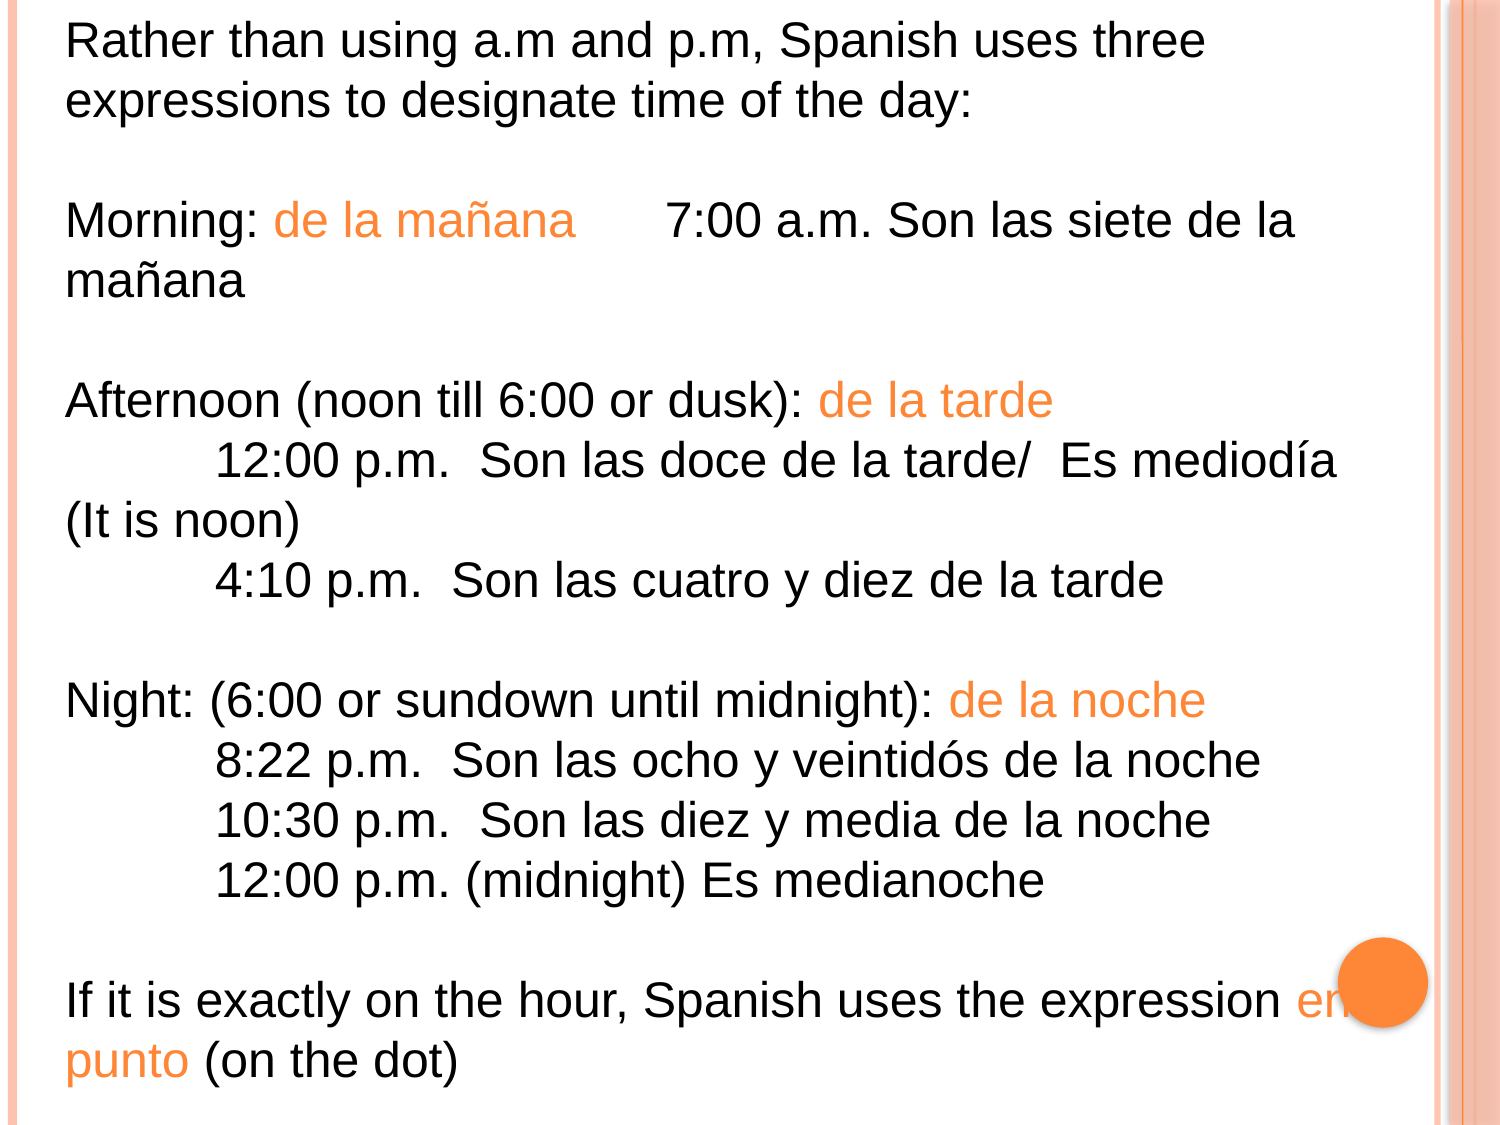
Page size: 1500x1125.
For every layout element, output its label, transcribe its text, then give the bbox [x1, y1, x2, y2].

text_box Rather than using a.m and p.m, Spanish uses three expressions to designate time of the day: Morning: de la mañana 7:00 a.m. Son las siete de la mañana Afternoon (noon till 6:00 or dusk): de la tarde 12:00 p.m. Son las doce de la tarde/ Es mediodía (It is noon) 4:10 p.m. Son las cuatro y diez de la tarde Night: (6:00 or sundown until midnight): de la noche 8:22 p.m. Son las ocho y veintidós de la noche 10:30 p.m. Son las diez y media de la noche 12:00 p.m. (midnight) Es medianoche If it is exactly on the hour, Spanish uses the expression en punto (on the dot) Son las seis en punto. It is six o’ clock on the dot [49, 0, 1388, 1125]
